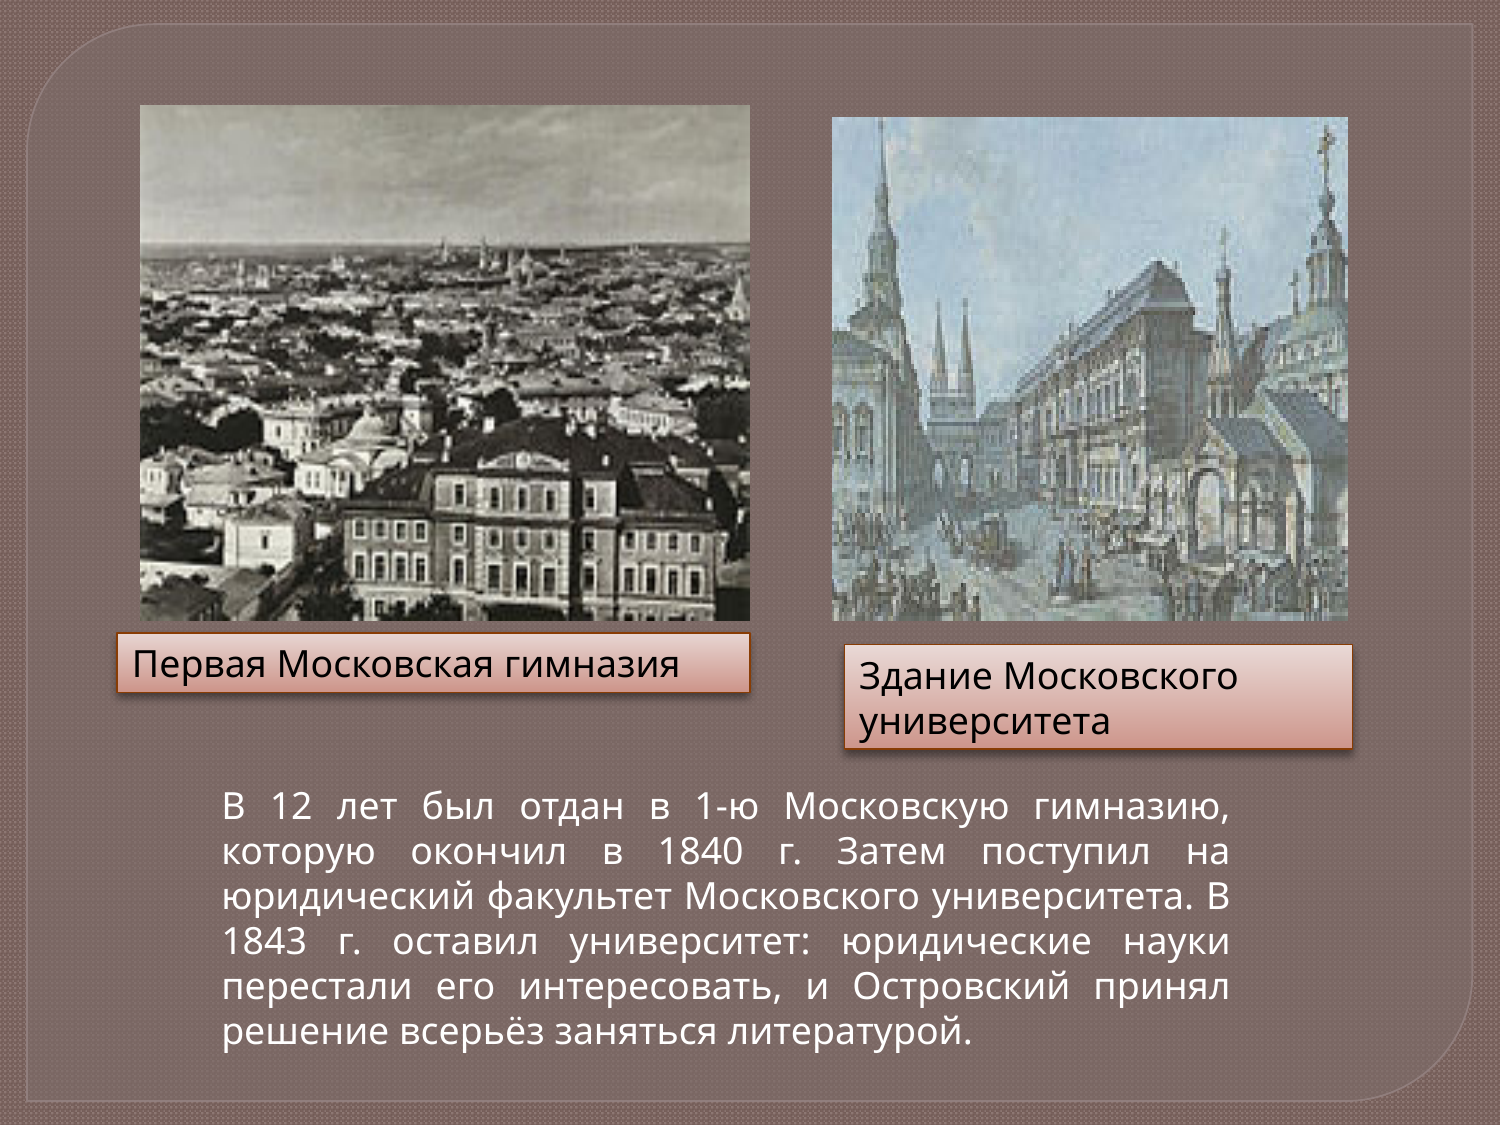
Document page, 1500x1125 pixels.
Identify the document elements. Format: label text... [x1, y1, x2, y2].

text_box Первая Московская гимназия [116, 632, 751, 693]
text_box В 12 лет был отдан в 1-ю Московскую гимназию, которую окончил в 1840 г. Затем поступил на юридический факультет Московского университета. В 1843 г. оставил университет: юридические науки перестали его интересовать, и Островский принял решение всерьёз заняться литературой. [206, 775, 1247, 1060]
picture [831, 116, 1348, 622]
text_box Здание Московского университета [844, 644, 1353, 750]
picture [140, 105, 751, 622]
